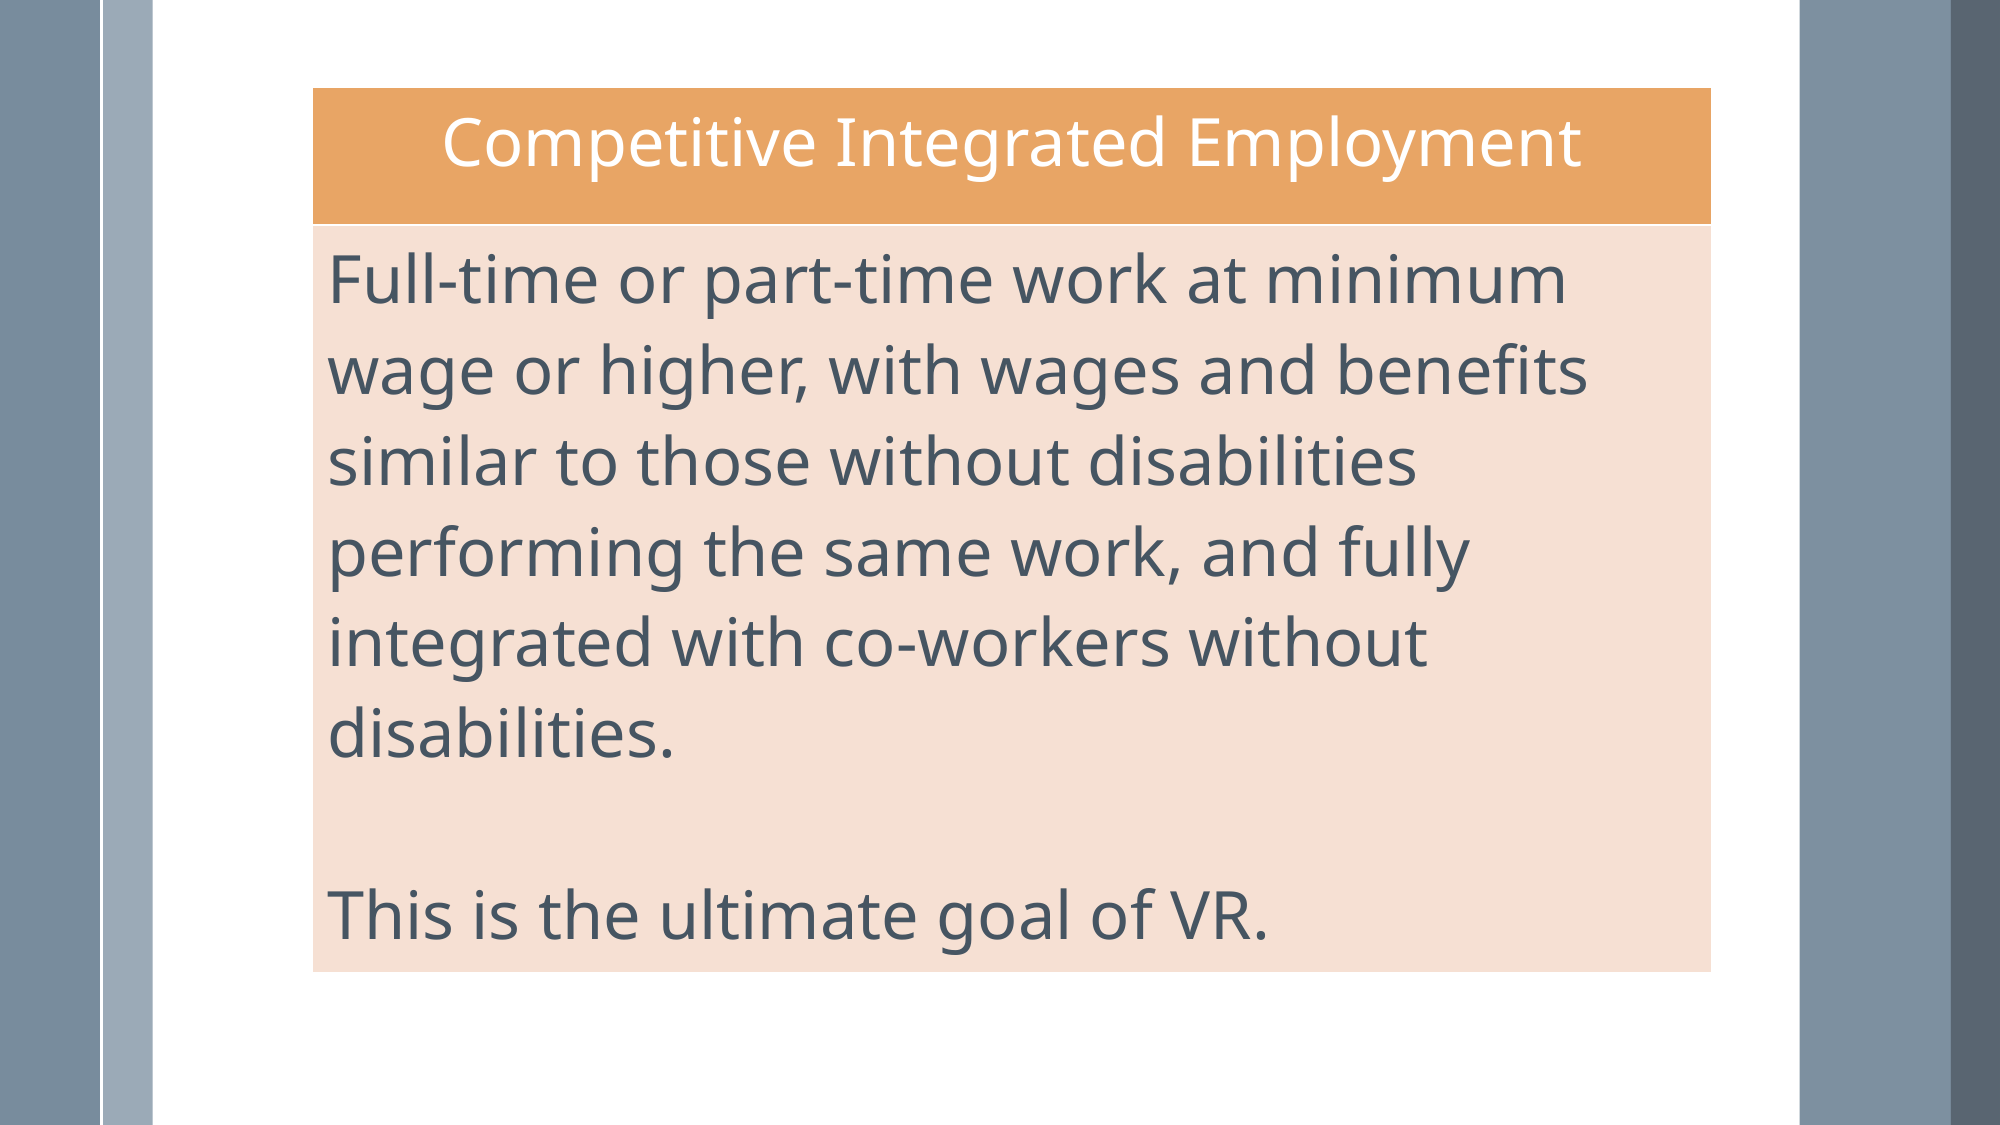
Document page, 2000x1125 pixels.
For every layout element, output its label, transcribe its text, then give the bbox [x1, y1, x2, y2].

table_cell Full-time or part-time work at minimum wage or higher, with wages and benefits similar to those without disabilities performing the same work, and fully integrated with co-workers without disabilities. This is the ultimate goal of VR. [313, 226, 1711, 972]
table_header Competitive Integrated Employment [313, 88, 1711, 224]
